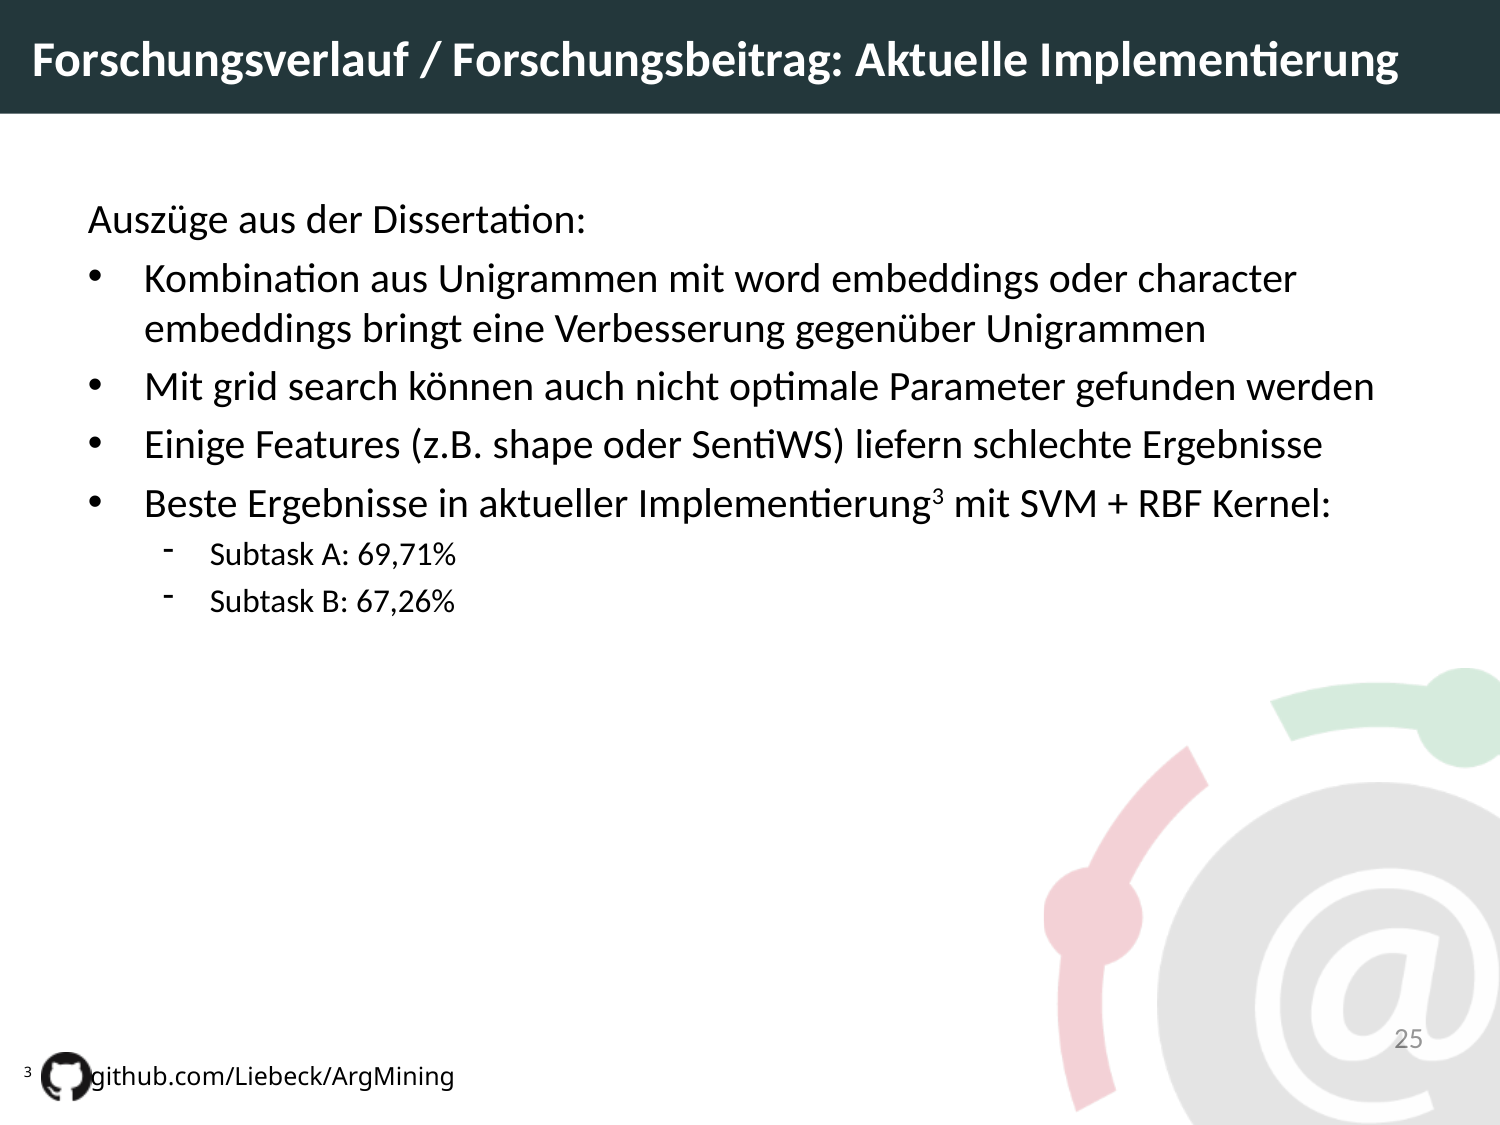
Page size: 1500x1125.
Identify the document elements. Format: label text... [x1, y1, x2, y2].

title Forschungsverlauf / Forschungsbeitrag: Aktuelle Implementierung [17, 15, 1500, 99]
text_box 3 github.com/Liebeck/ArgMining [9, 1052, 38, 1098]
text_box 3 github.com/Liebeck/ArgMining [94, 1052, 1439, 1098]
picture [1043, 668, 1500, 1125]
picture [41, 1052, 92, 1103]
list Auszüge aus der Dissertation: Kombination aus Unigrammen mit word embeddings oder character embeddings bringt eine Verbesserung gegenüber Unigrammen Mit grid search können auch nicht optimale Parameter gefunden werden Einige Features (z.B. shape oder SentiWS) liefern schlechte Ergebnisse Beste Ergebnisse in aktueller Implementierung3 mit SVM + RBF Kernel: Subtask A: 69,71% Subtask B: 67,26% [72, 184, 1445, 646]
slide_number 25 [1250, 1012, 1439, 1052]
